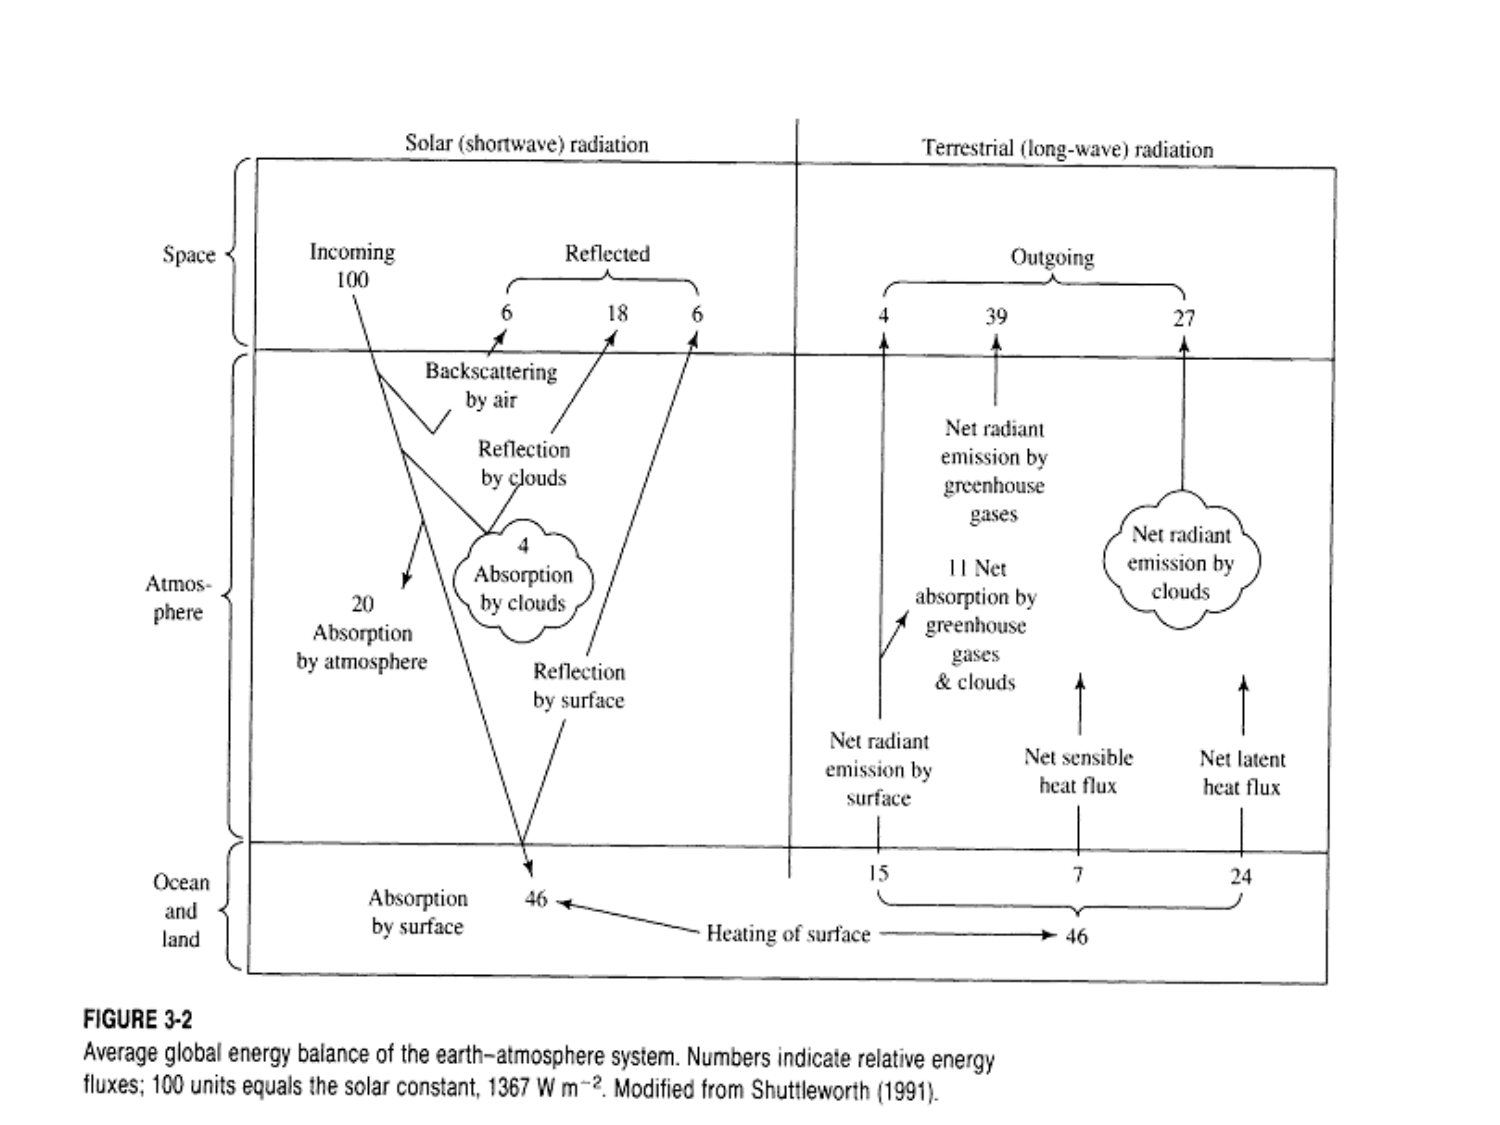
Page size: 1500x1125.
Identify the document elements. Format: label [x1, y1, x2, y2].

picture [64, 83, 1382, 1125]
